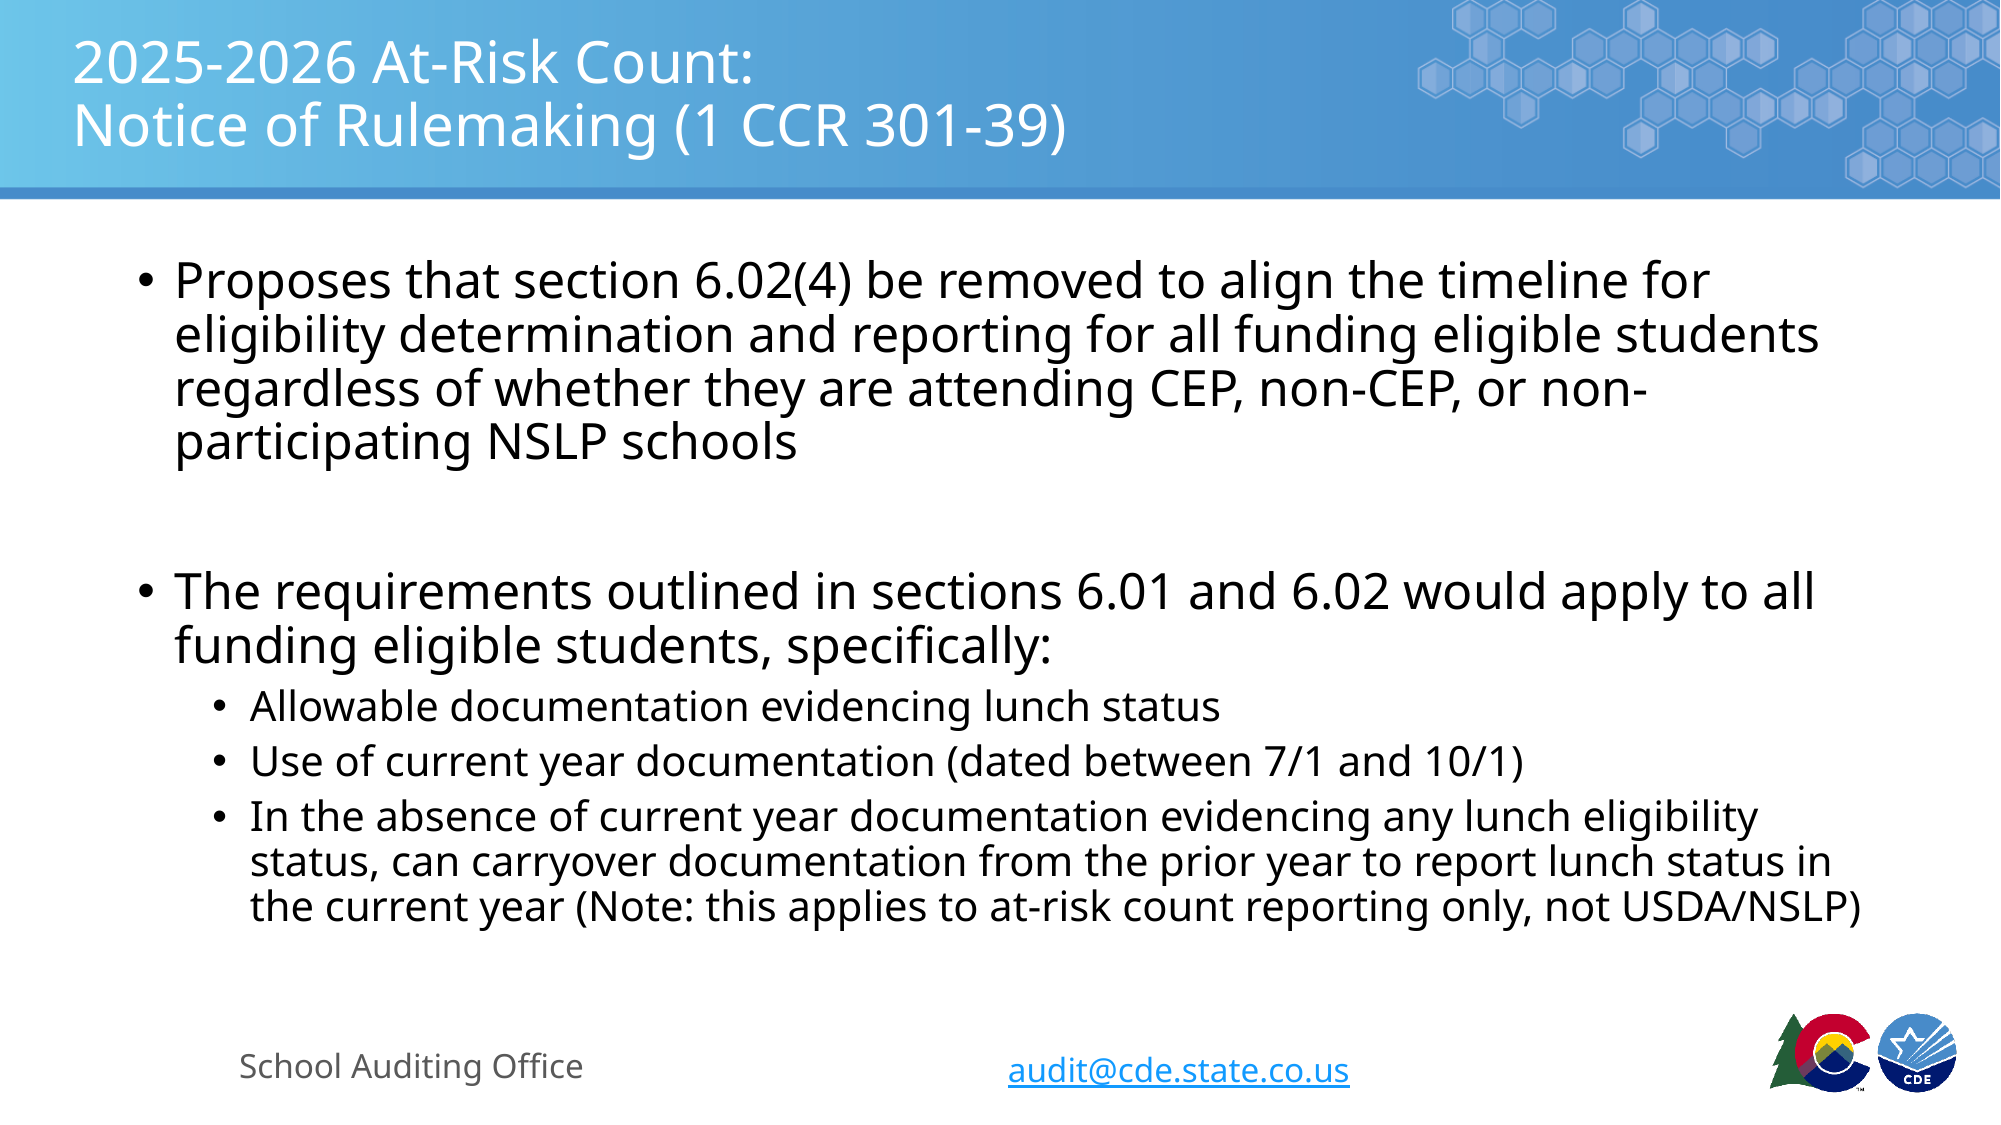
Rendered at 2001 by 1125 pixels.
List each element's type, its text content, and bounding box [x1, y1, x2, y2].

list audit@cde.state.co.us [992, 1042, 1714, 1103]
list Proposes that section 6.02(4) be removed to align the timeline for eligibility determination and reporting for all funding eligible students regardless of whether they are attending CEP, non-CEP, or non-participating NSLP schools The requirements outlined in sections 6.01 and 6.02 would apply to all funding eligible students, specifically: Allowable documentation evidencing lunch status Use of current year documentation (dated between 7/1 and 10/1) In the absence of current year documentation evidencing any lunch eligibility status, can carryover documentation from the prior year to report lunch status in the current year (Note: this applies to at-risk count reporting only, not USDA/NSLP) [137, 254, 1863, 969]
picture [1768, 1012, 1957, 1093]
list School Auditing Office [224, 1042, 960, 1103]
picture [0, 0, 2000, 200]
title 2025-2026 At-Risk Count: Notice of Rulemaking (1 CCR 301-39) [72, 33, 1396, 182]
